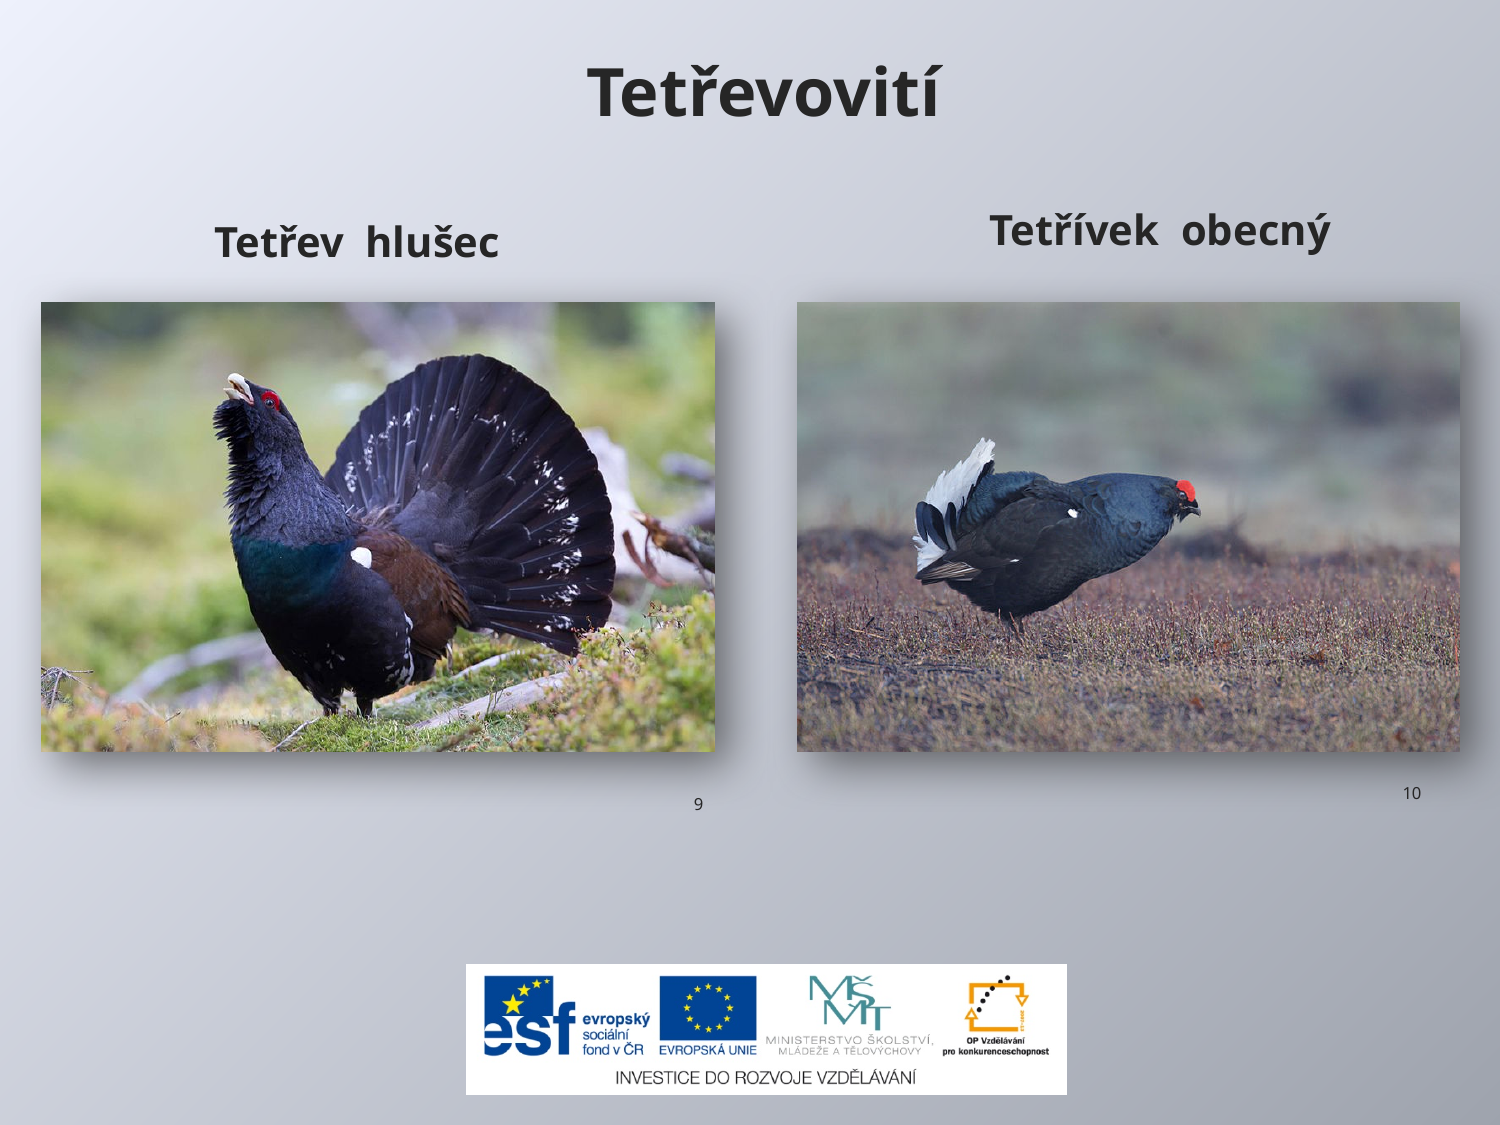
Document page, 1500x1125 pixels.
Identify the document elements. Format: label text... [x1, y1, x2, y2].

text_box 9 [679, 797, 739, 822]
picture [40, 302, 716, 752]
picture [796, 302, 1460, 752]
text_box Tetřev hlušec [100, 208, 614, 279]
picture [466, 963, 1067, 1096]
text_box Tetřívek obecný [903, 196, 1418, 268]
text_box 10 [1387, 802, 1447, 810]
text_box Tetřevovití [88, 42, 1439, 231]
